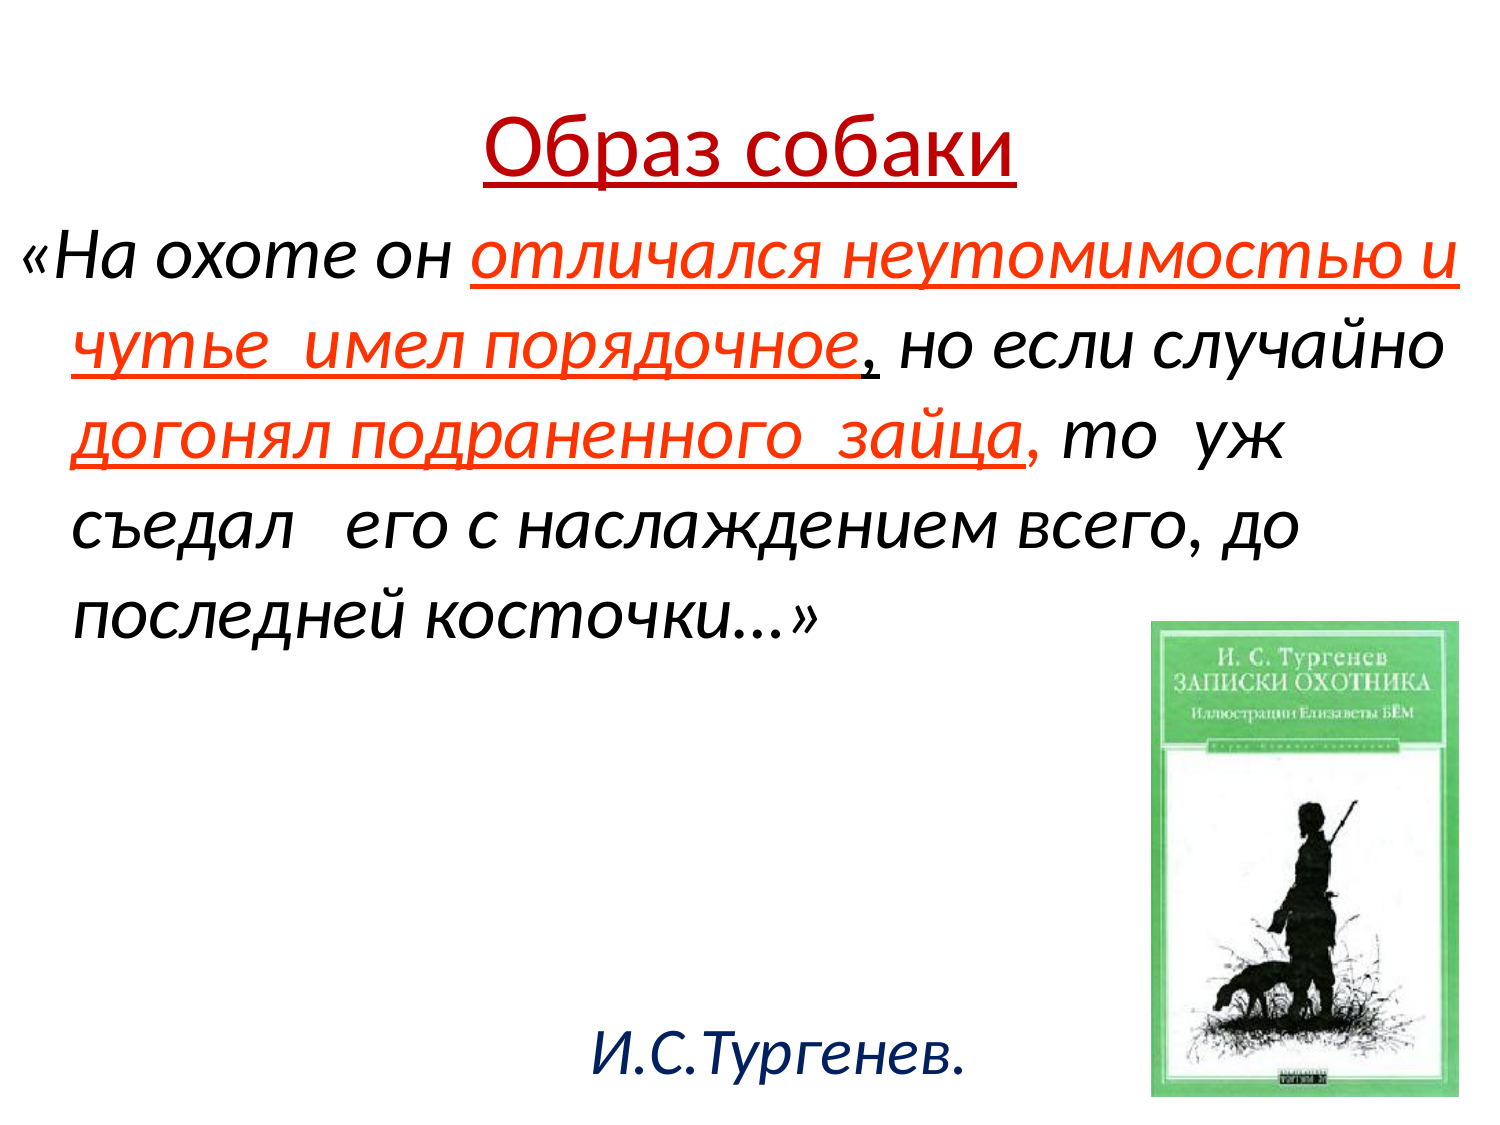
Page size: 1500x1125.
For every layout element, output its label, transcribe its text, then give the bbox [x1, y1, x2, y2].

list «На охоте он отличался неутомимостью и чутье имел порядочное, но если случайно догонял подраненного зайца, то уж съедал его с наслаждением всего, до последней косточки…» [0, 196, 1483, 1125]
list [1151, 621, 1459, 1097]
title Образ собаки [75, 45, 1425, 196]
text_box И.С.Тургенев. [574, 1000, 984, 1095]
